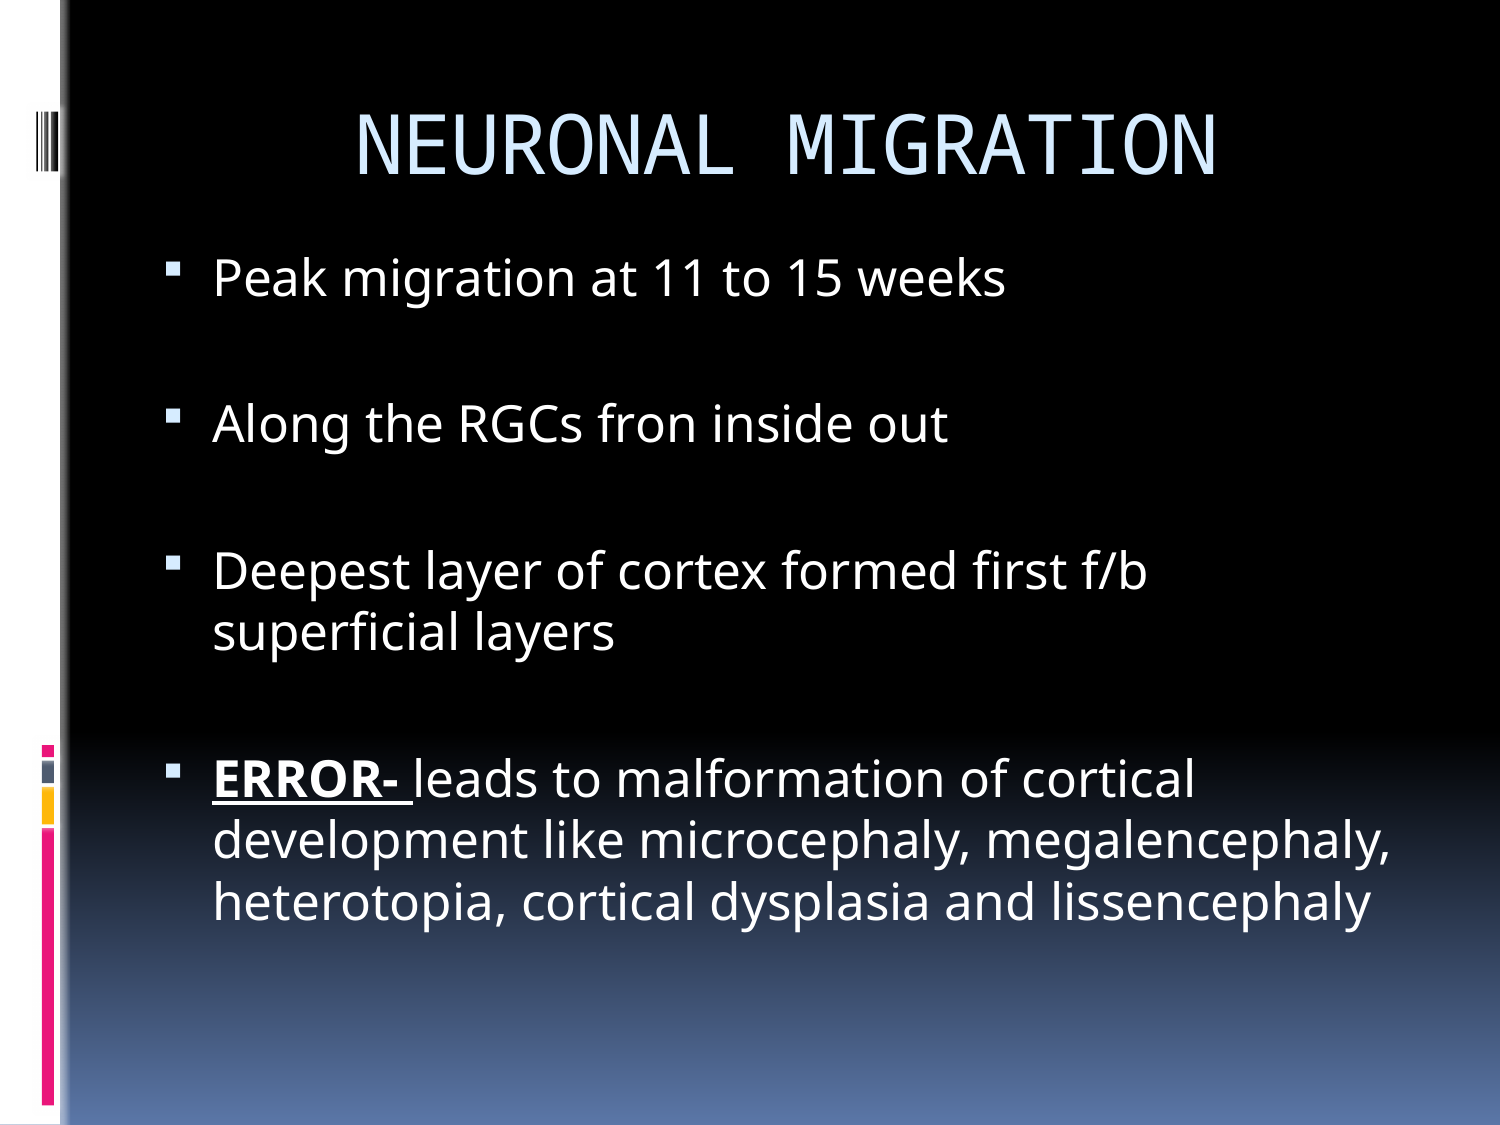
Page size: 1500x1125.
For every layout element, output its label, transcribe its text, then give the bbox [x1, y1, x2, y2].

list Peak migration at 11 to 15 weeks Along the RGCs fron inside out Deepest layer of cortex formed first f/b superficial layers ERROR- leads to malformation of cortical development like microcephaly, megalencephaly, heterotopia, cortical dysplasia and lissencephaly [137, 237, 1413, 988]
title NEURONAL MIGRATION [150, 83, 1425, 234]
